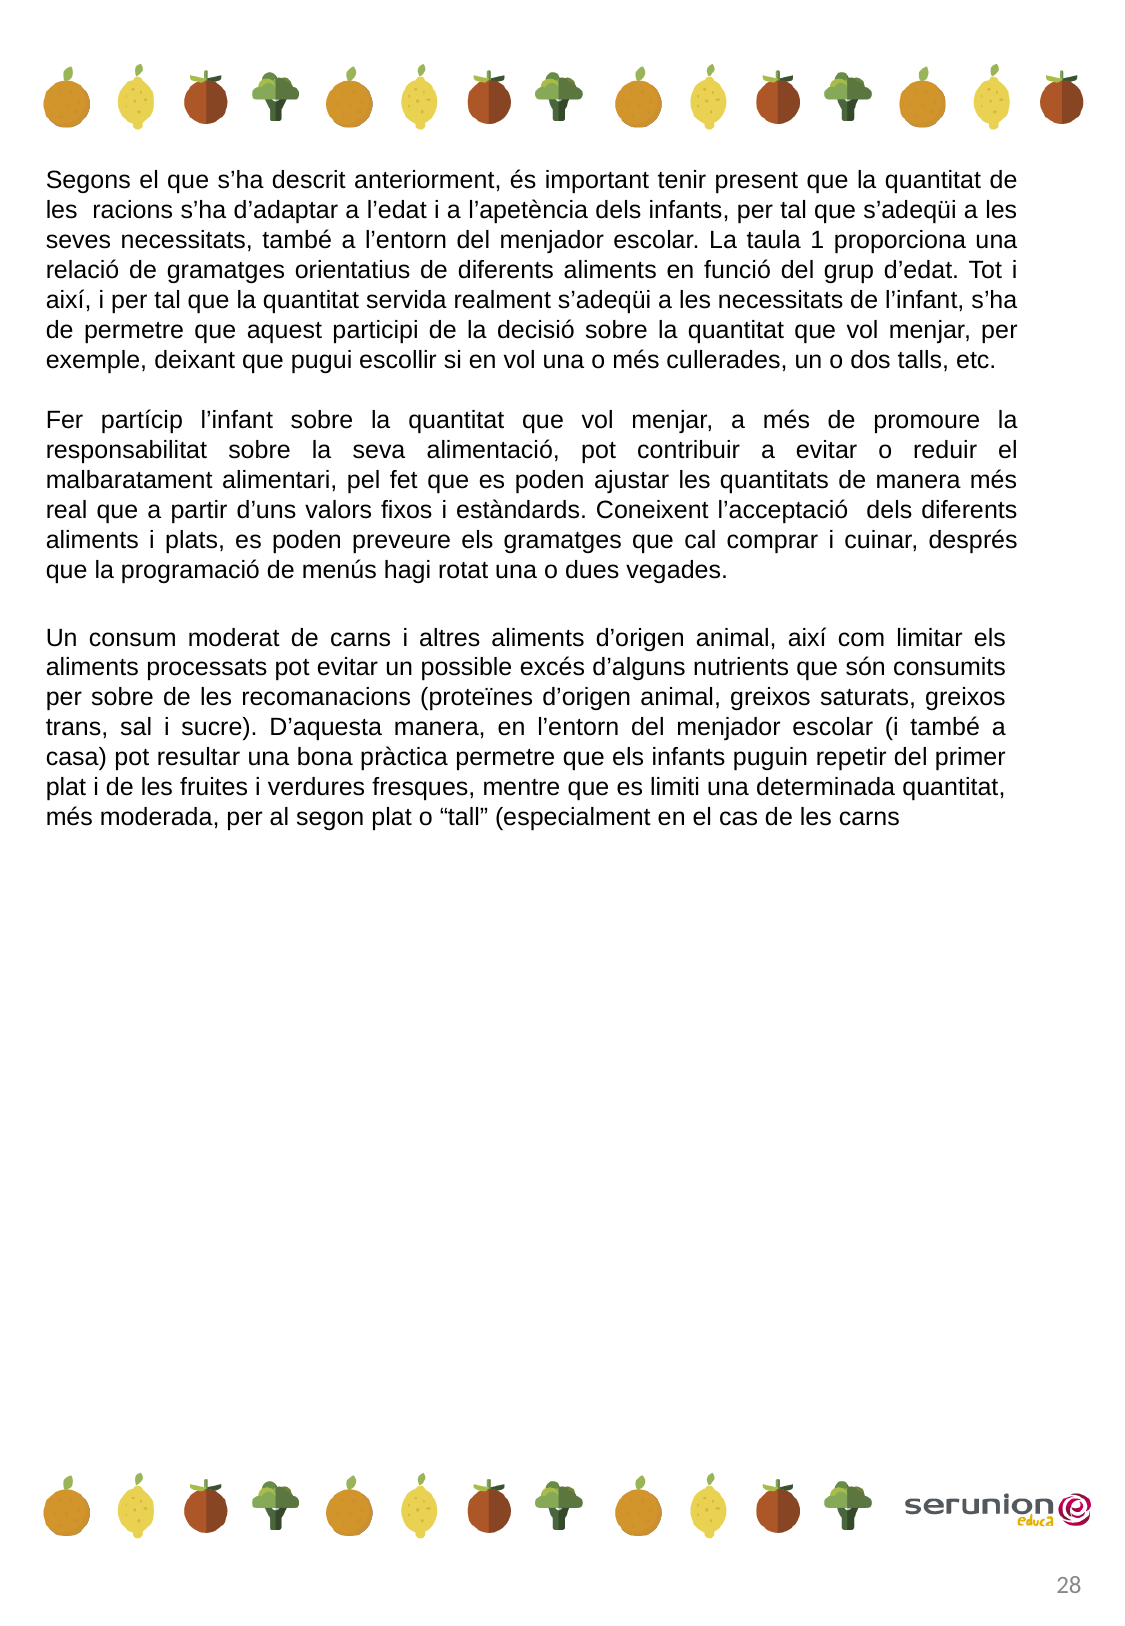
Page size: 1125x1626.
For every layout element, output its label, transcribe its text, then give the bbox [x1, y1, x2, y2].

picture [0, 16, 1117, 1600]
text_box Segons el que s’ha descrit anteriorment, és important tenir present que la quantitat de les racions s’ha d’adaptar a l’edat i a l’apetència dels infants, per tal que s’adeqüi a les seves necessitats, també a l’entorn del menjador escolar. La taula 1 proporciona una relació de gramatges orientatius de diferents aliments en funció del grup d’edat. Tot i així, i per tal que la quantitat servida realment s’adeqüi a les necessitats de l’infant, s’ha de permetre que aquest participi de la decisió sobre la quantitat que vol menjar, per exemple, deixant que pugui escollir si en vol una o més cullerades, un o dos talls, etc. Fer partícip l’infant sobre la quantitat que vol menjar, a més de promoure la responsabilitat sobre la seva alimentació, pot contribuir a evitar o reduir el malbaratament alimentari, pel fet que es poden ajustar les quantitats de manera més real que a partir d’uns valors fixos i estàndards. Coneixent l’acceptació dels diferents aliments i plats, es poden preveure els gramatges que cal comprar i cuinar, després que la programació de menús hagi rotat una o dues vegades. [30, 156, 1035, 596]
slide_number 28 [834, 1539, 1097, 1625]
text_box Un consum moderat de carns i altres aliments d’origen animal, així com limitar els aliments processats pot evitar un possible excés d’alguns nutrients que són consumits per sobre de les recomanacions (proteïnes d’origen animal, greixos saturats, greixos trans, sal i sucre). D’aquesta manera, en l’entorn del menjador escolar (i també a casa) pot resultar una bona pràctica permetre que els infants puguin repetir del primer plat i de les fruites i verdures fresques, mentre que es limiti una determinada quantitat, més moderada, per al segon plat o “tall” (especialment en el cas de les carns [30, 613, 1024, 841]
